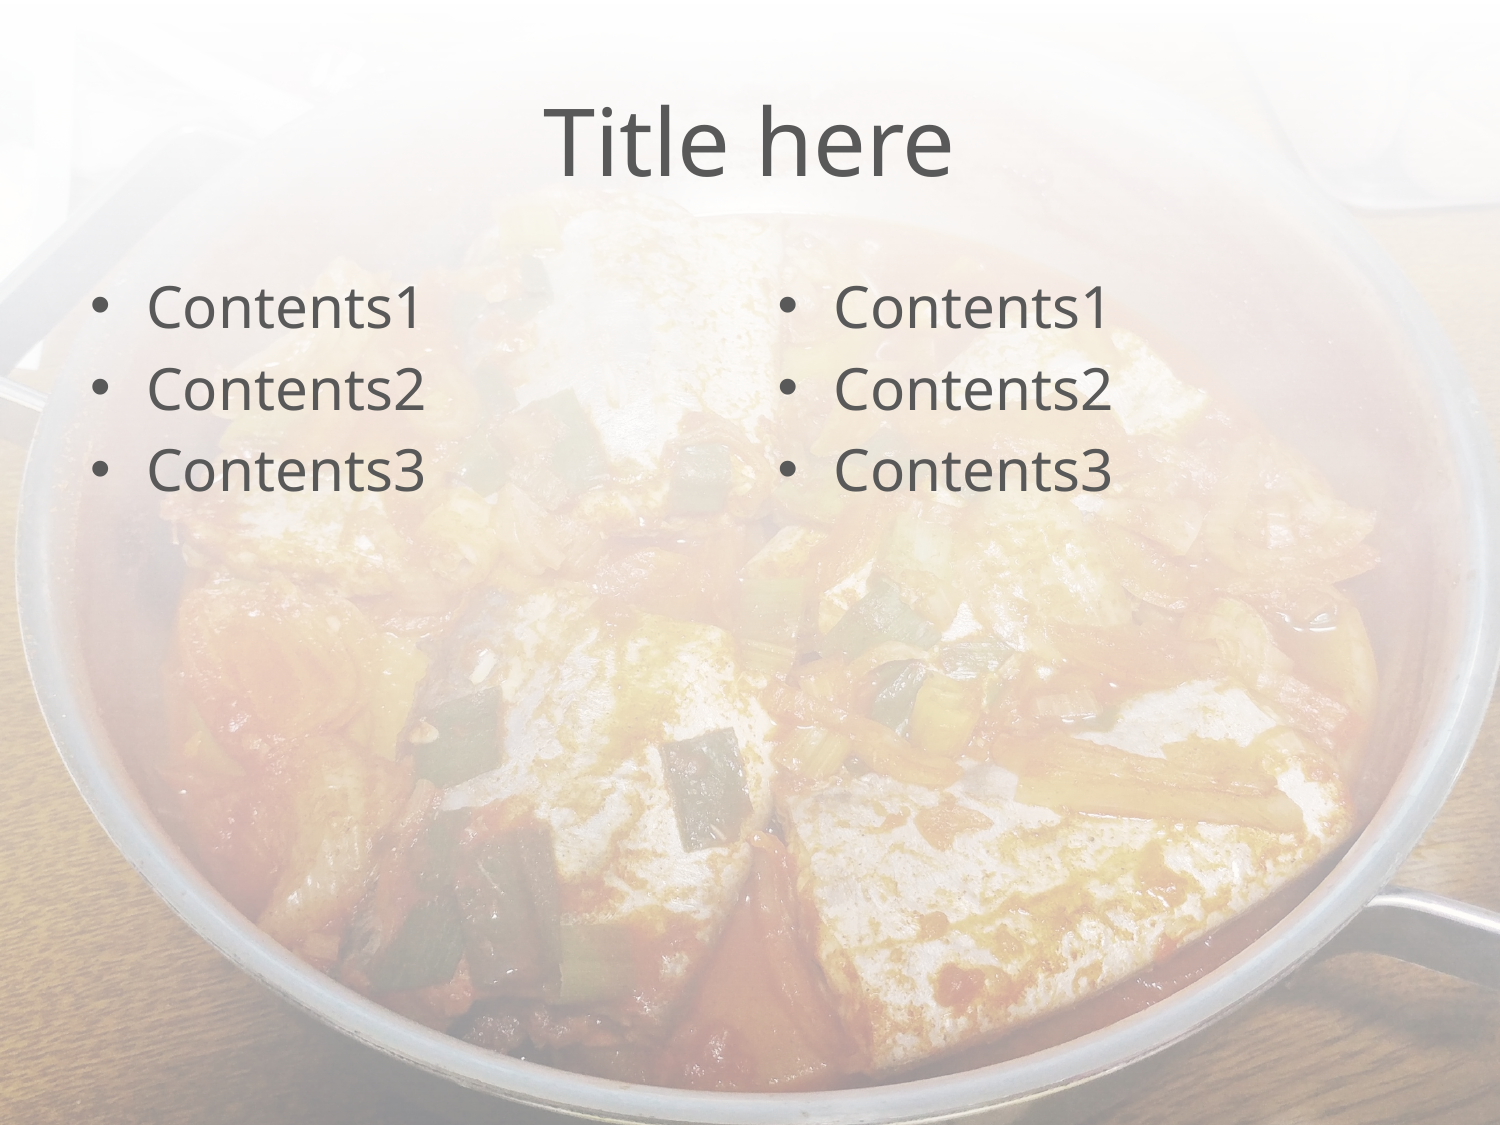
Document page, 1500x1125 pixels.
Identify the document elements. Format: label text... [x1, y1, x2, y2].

list Contents1 Contents2 Contents3 [75, 262, 738, 1005]
list Contents1 Contents2 Contents3 [762, 262, 1425, 1005]
title Title here [75, 45, 1425, 233]
text_box [0, 0, 1500, 1125]
